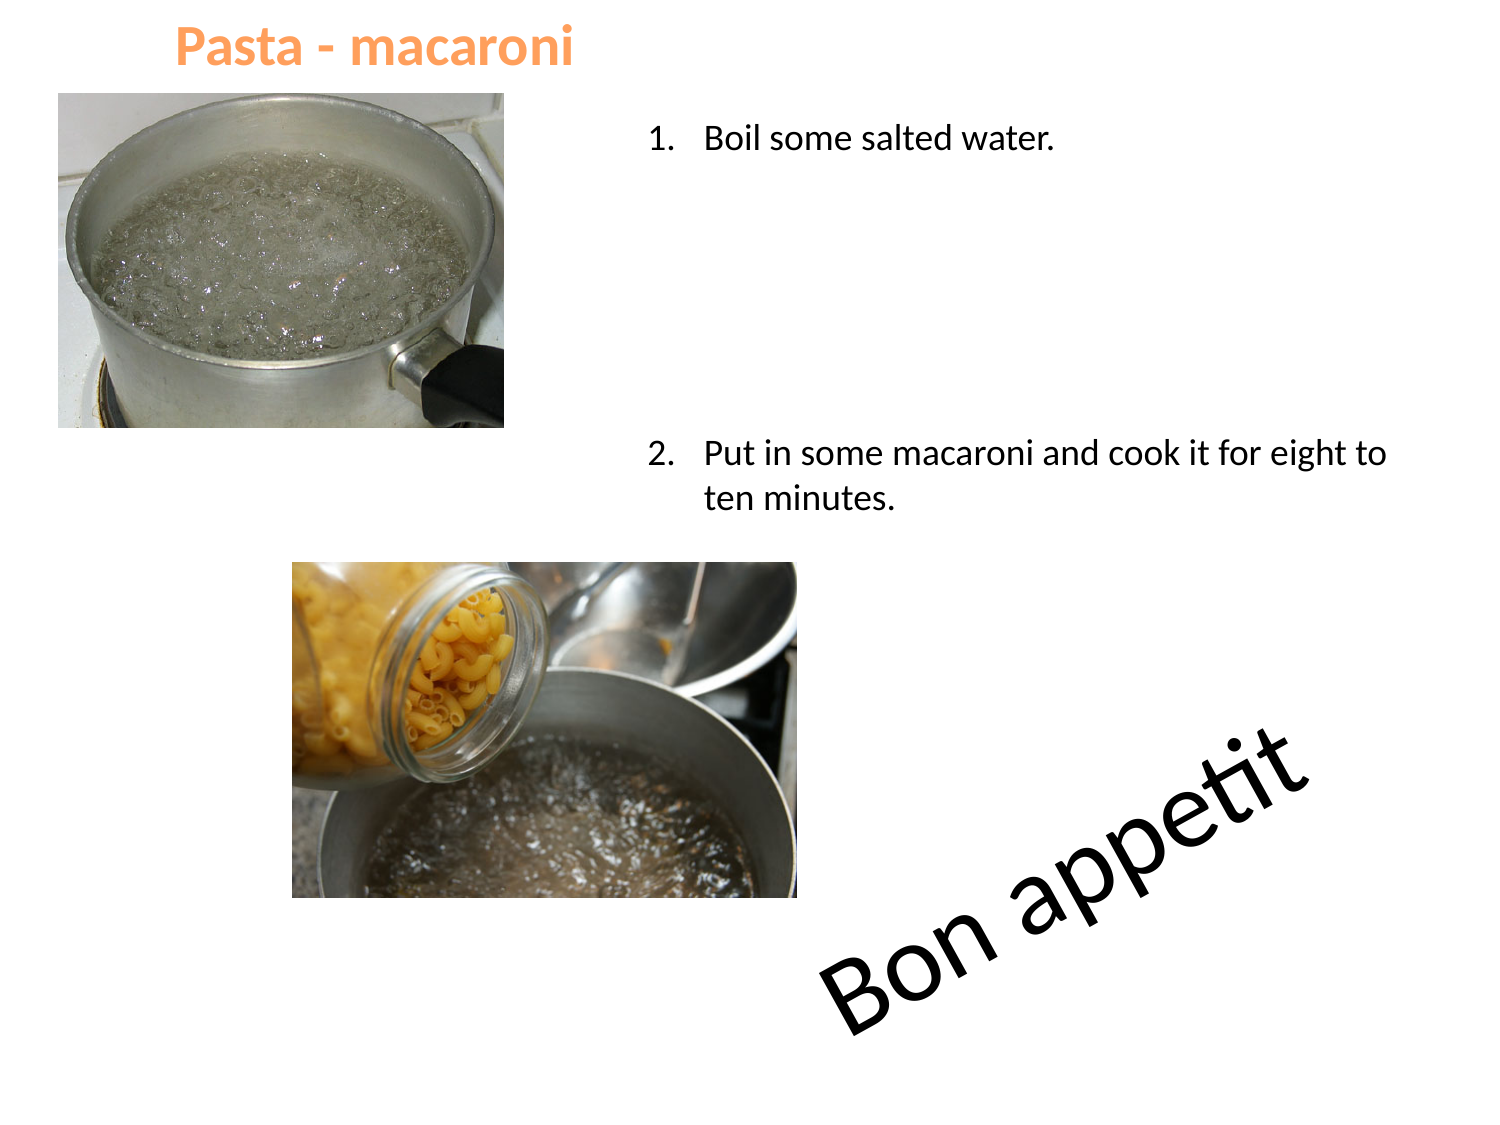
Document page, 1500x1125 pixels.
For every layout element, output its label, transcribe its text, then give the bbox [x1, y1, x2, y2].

text_box Boil some salted water. Put in some macaroni and cook it for eight to ten minutes. [632, 105, 1407, 571]
text_box Bon appetit [776, 669, 1342, 1075]
picture [292, 562, 798, 899]
picture [58, 93, 505, 428]
text_box Pasta - macaroni [0, 0, 750, 85]
